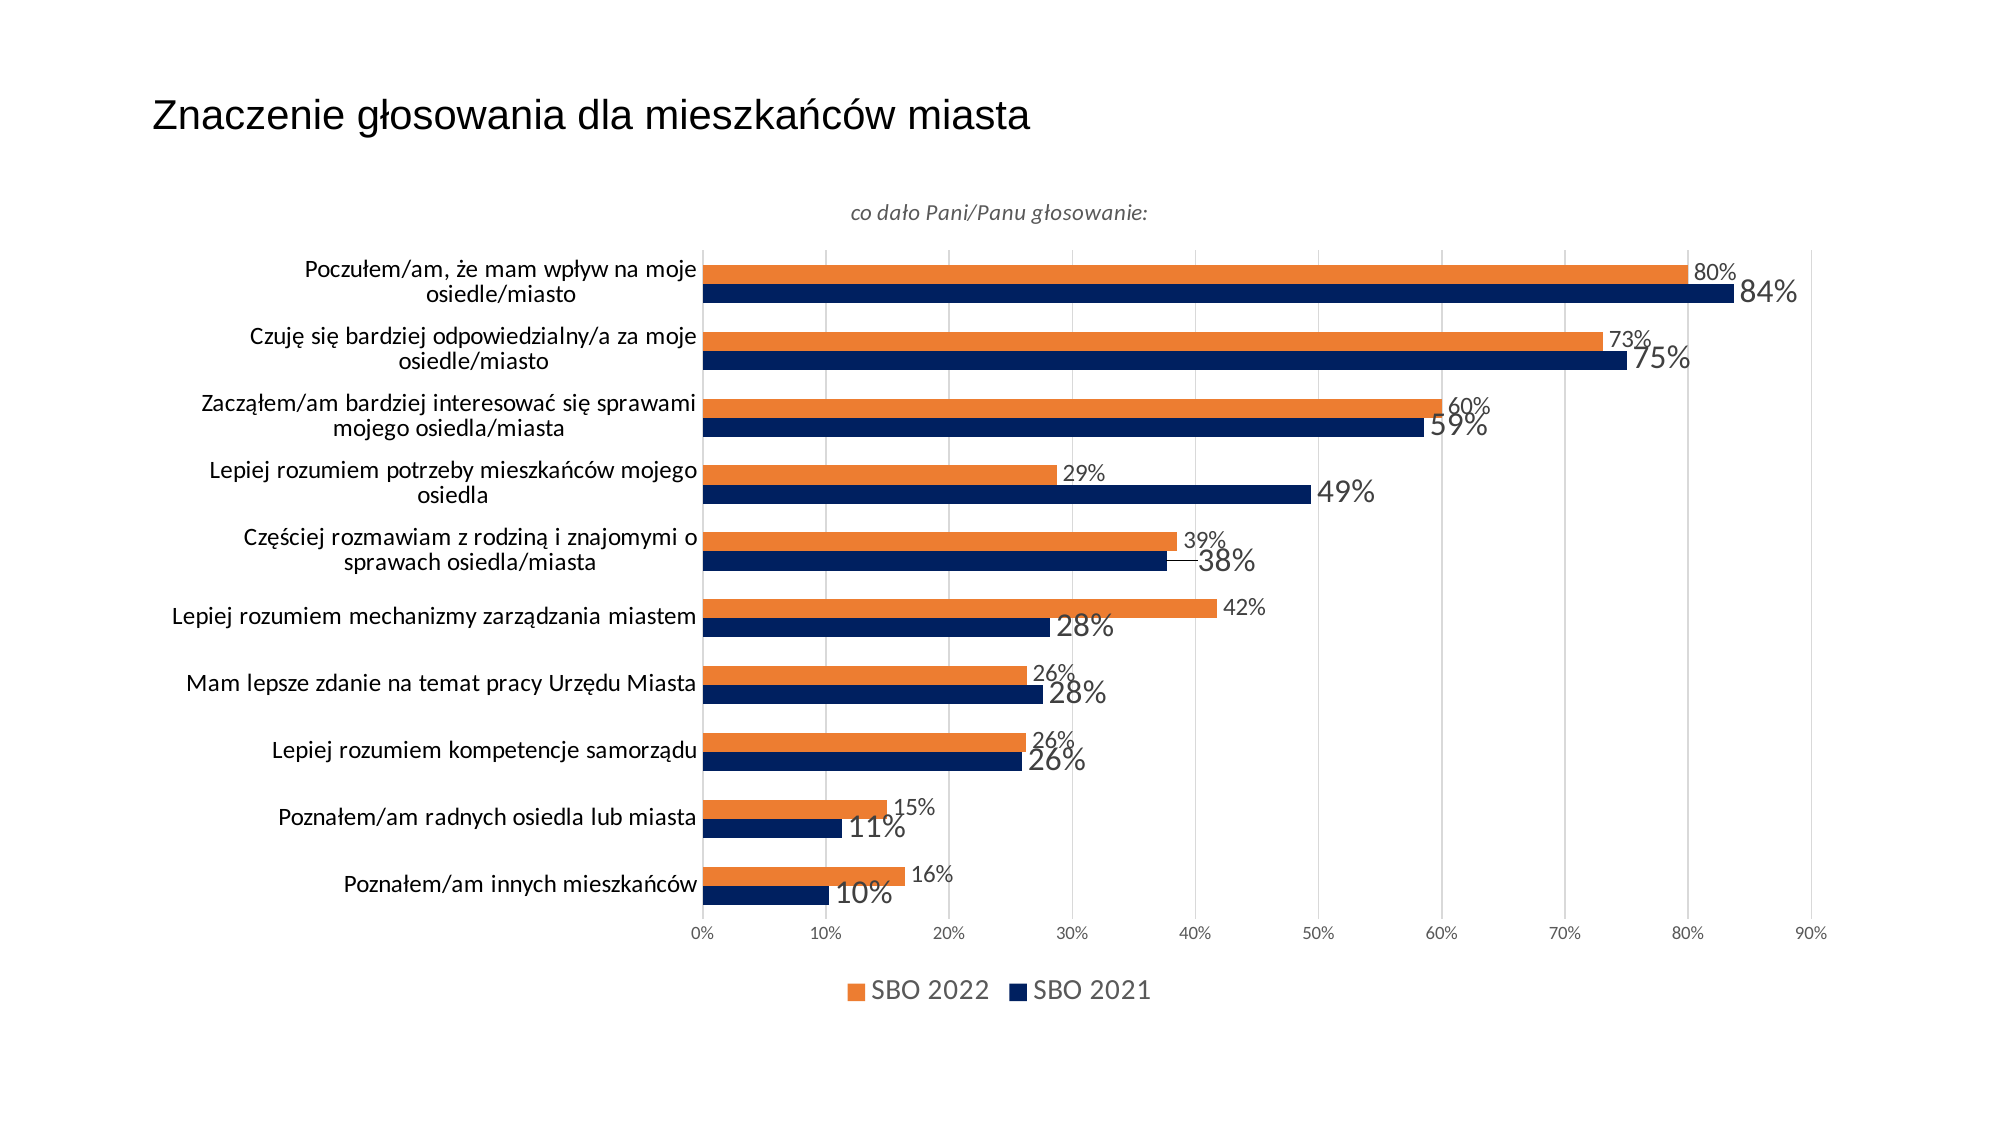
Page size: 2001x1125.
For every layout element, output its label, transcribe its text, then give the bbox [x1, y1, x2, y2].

chart [137, 171, 1863, 1014]
title Znaczenie głosowania dla mieszkańców miasta [137, 59, 1863, 171]
